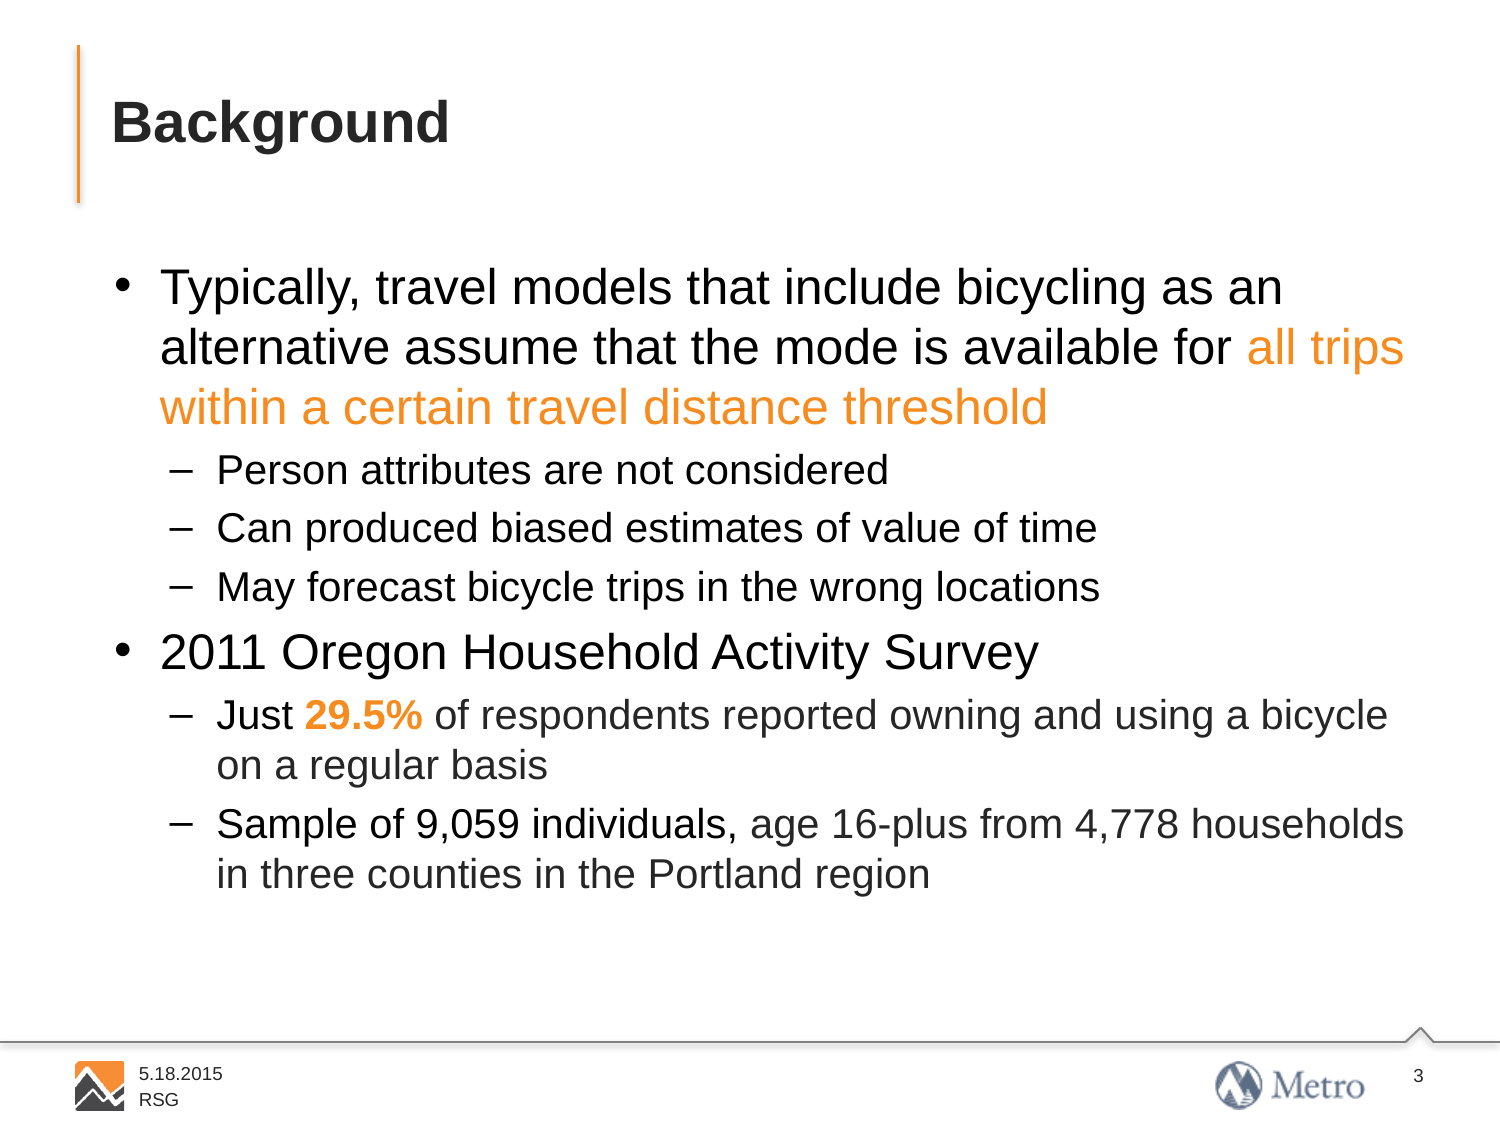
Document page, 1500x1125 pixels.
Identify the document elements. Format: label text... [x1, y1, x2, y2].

list Typically, travel models that include bicycling as an alternative assume that the mode is available for all trips within a certain travel distance threshold Person attributes are not considered Can produced biased estimates of value of time May forecast bicycle trips in the wrong locations 2011 Oregon Household Activity Survey Just 29.5% of respondents reported owning and using a bicycle on a regular basis Sample of 9,059 individuals, age 16-plus from 4,778 households in three counties in the Portland region [79, 247, 1422, 1006]
list Background [96, 69, 1432, 170]
